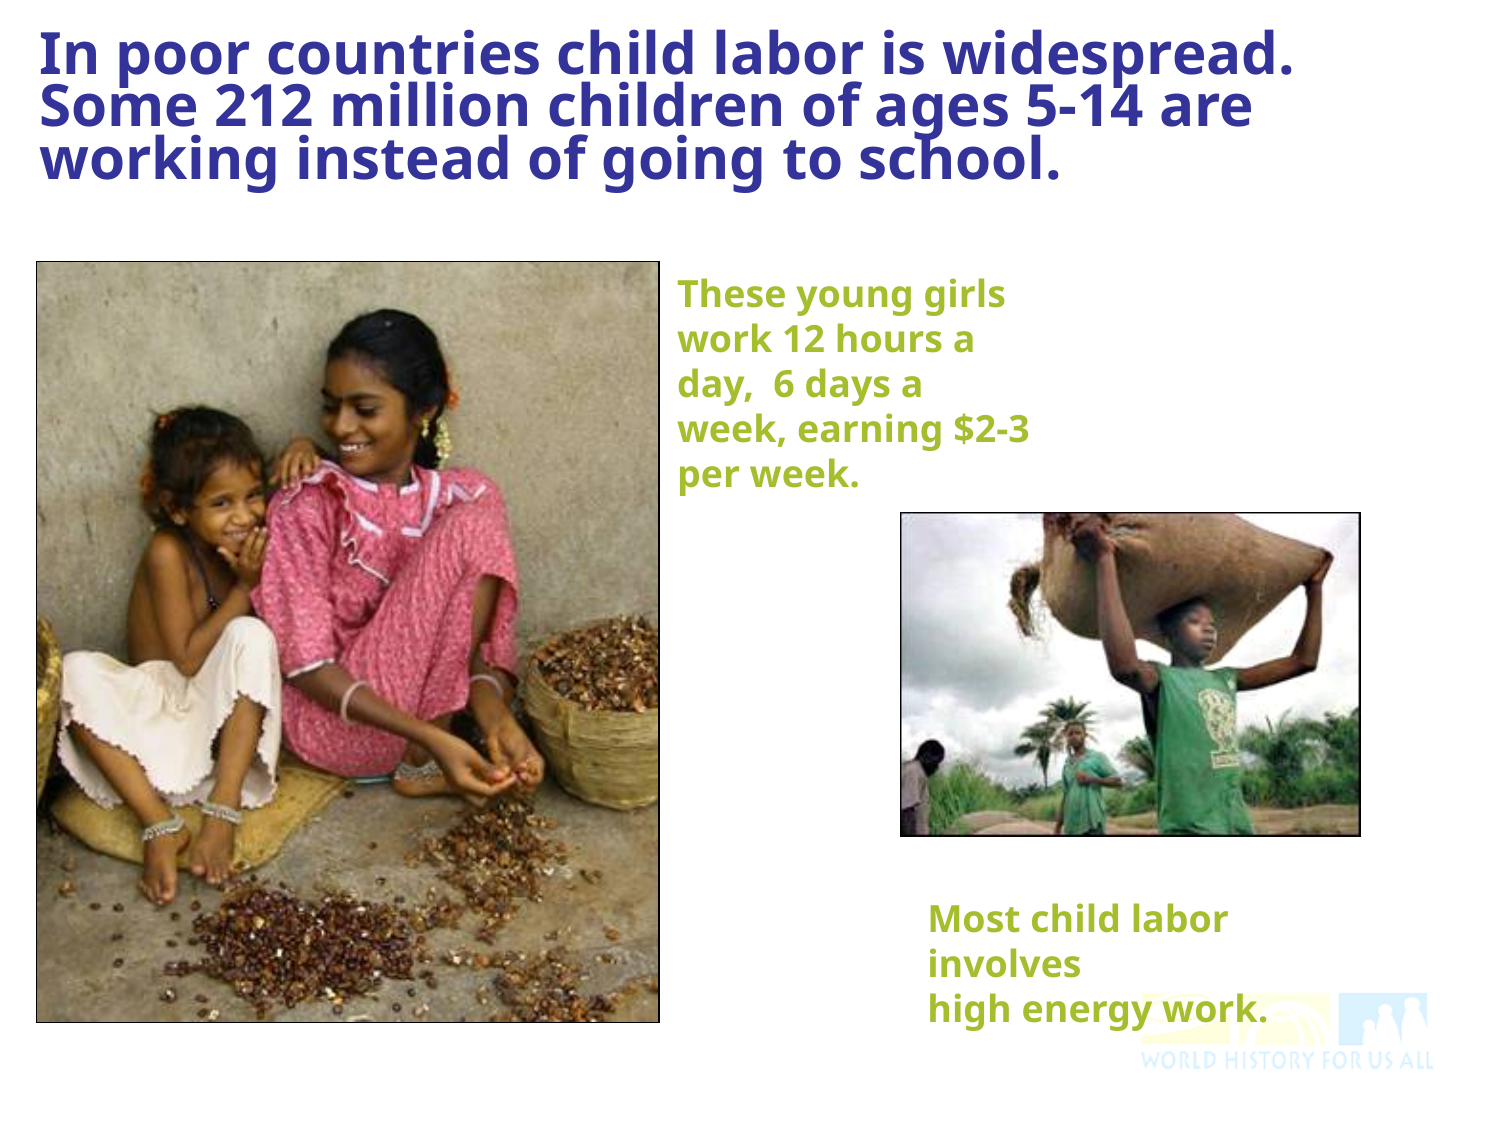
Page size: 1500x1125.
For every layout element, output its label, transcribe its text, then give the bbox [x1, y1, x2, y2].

text_box Most child labor involves high energy work. [912, 887, 1363, 1038]
picture [37, 262, 659, 1022]
text_box These young girls work 12 hours a day, 6 days a week, earning $2-3 per week. [662, 262, 1050, 503]
picture [899, 512, 1361, 837]
text_box In poor countries child labor is widespread. Some 212 million children of ages 5-14 are working instead of going to school. [24, 24, 1463, 197]
